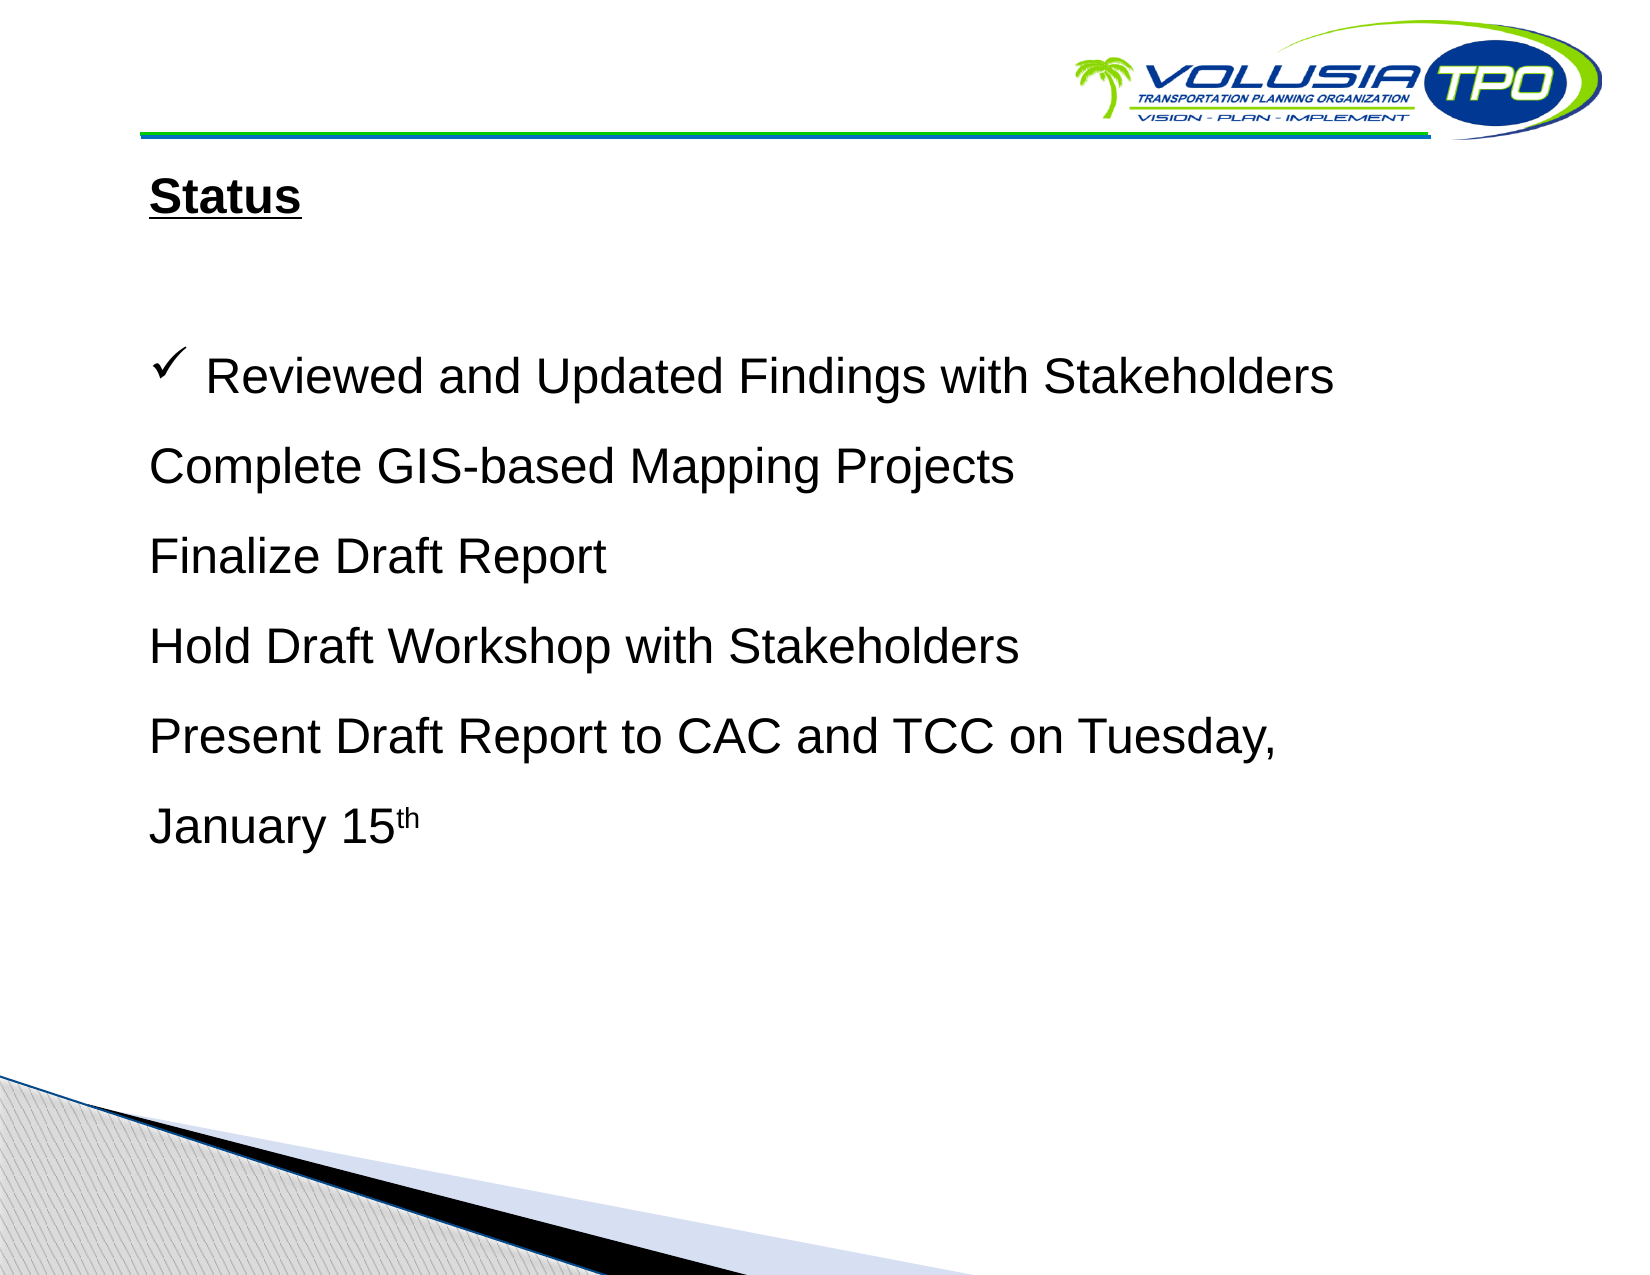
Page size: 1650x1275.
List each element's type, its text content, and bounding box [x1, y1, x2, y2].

text_box Status Reviewed and Updated Findings with Stakeholders Complete GIS-based Mapping Projects Finalize Draft Report Hold Draft Workshop with Stakeholders Present Draft Report to CAC and TCC on Tuesday, January 15th [134, 156, 1411, 862]
picture [1075, 20, 1602, 141]
